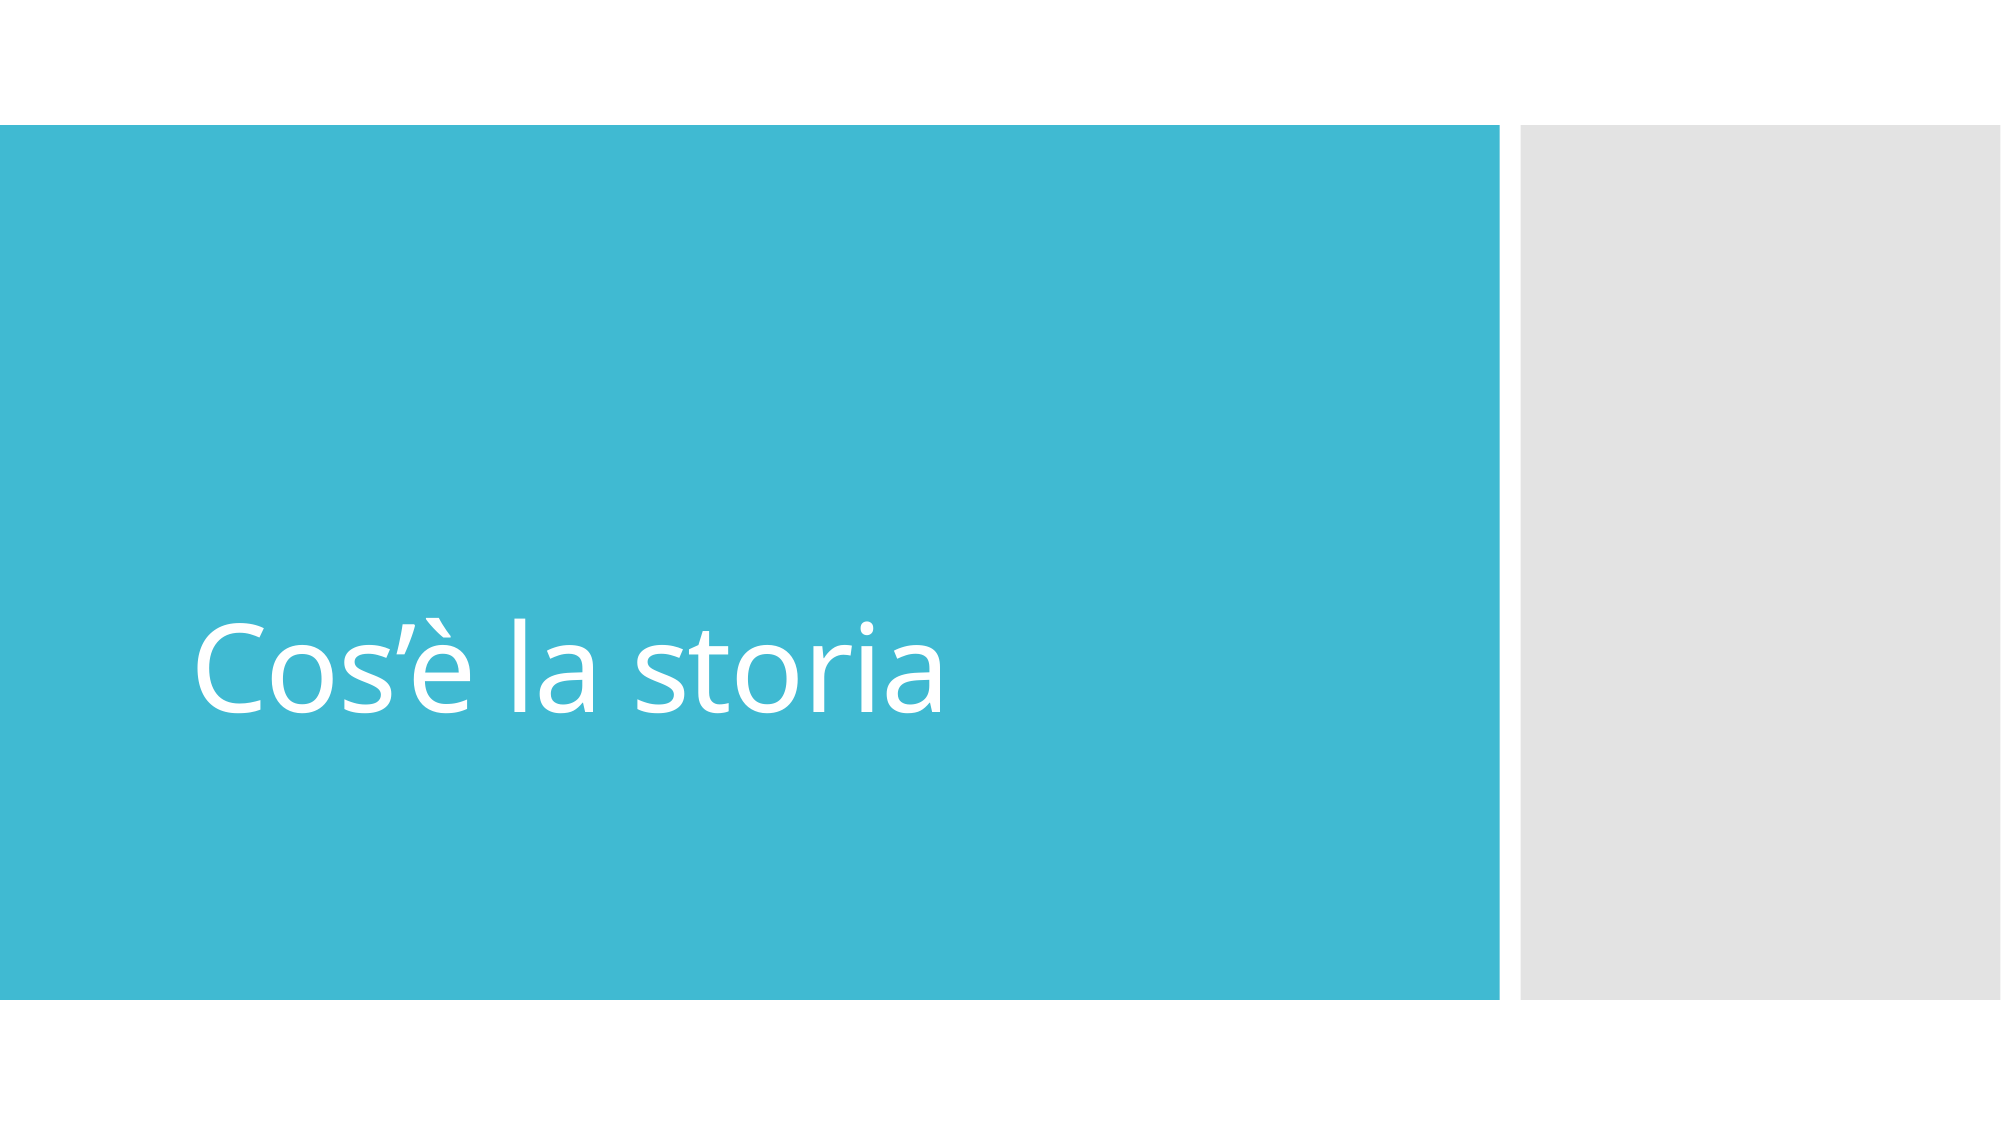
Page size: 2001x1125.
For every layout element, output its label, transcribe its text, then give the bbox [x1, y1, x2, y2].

title Cos’è la storia [175, 213, 1376, 747]
